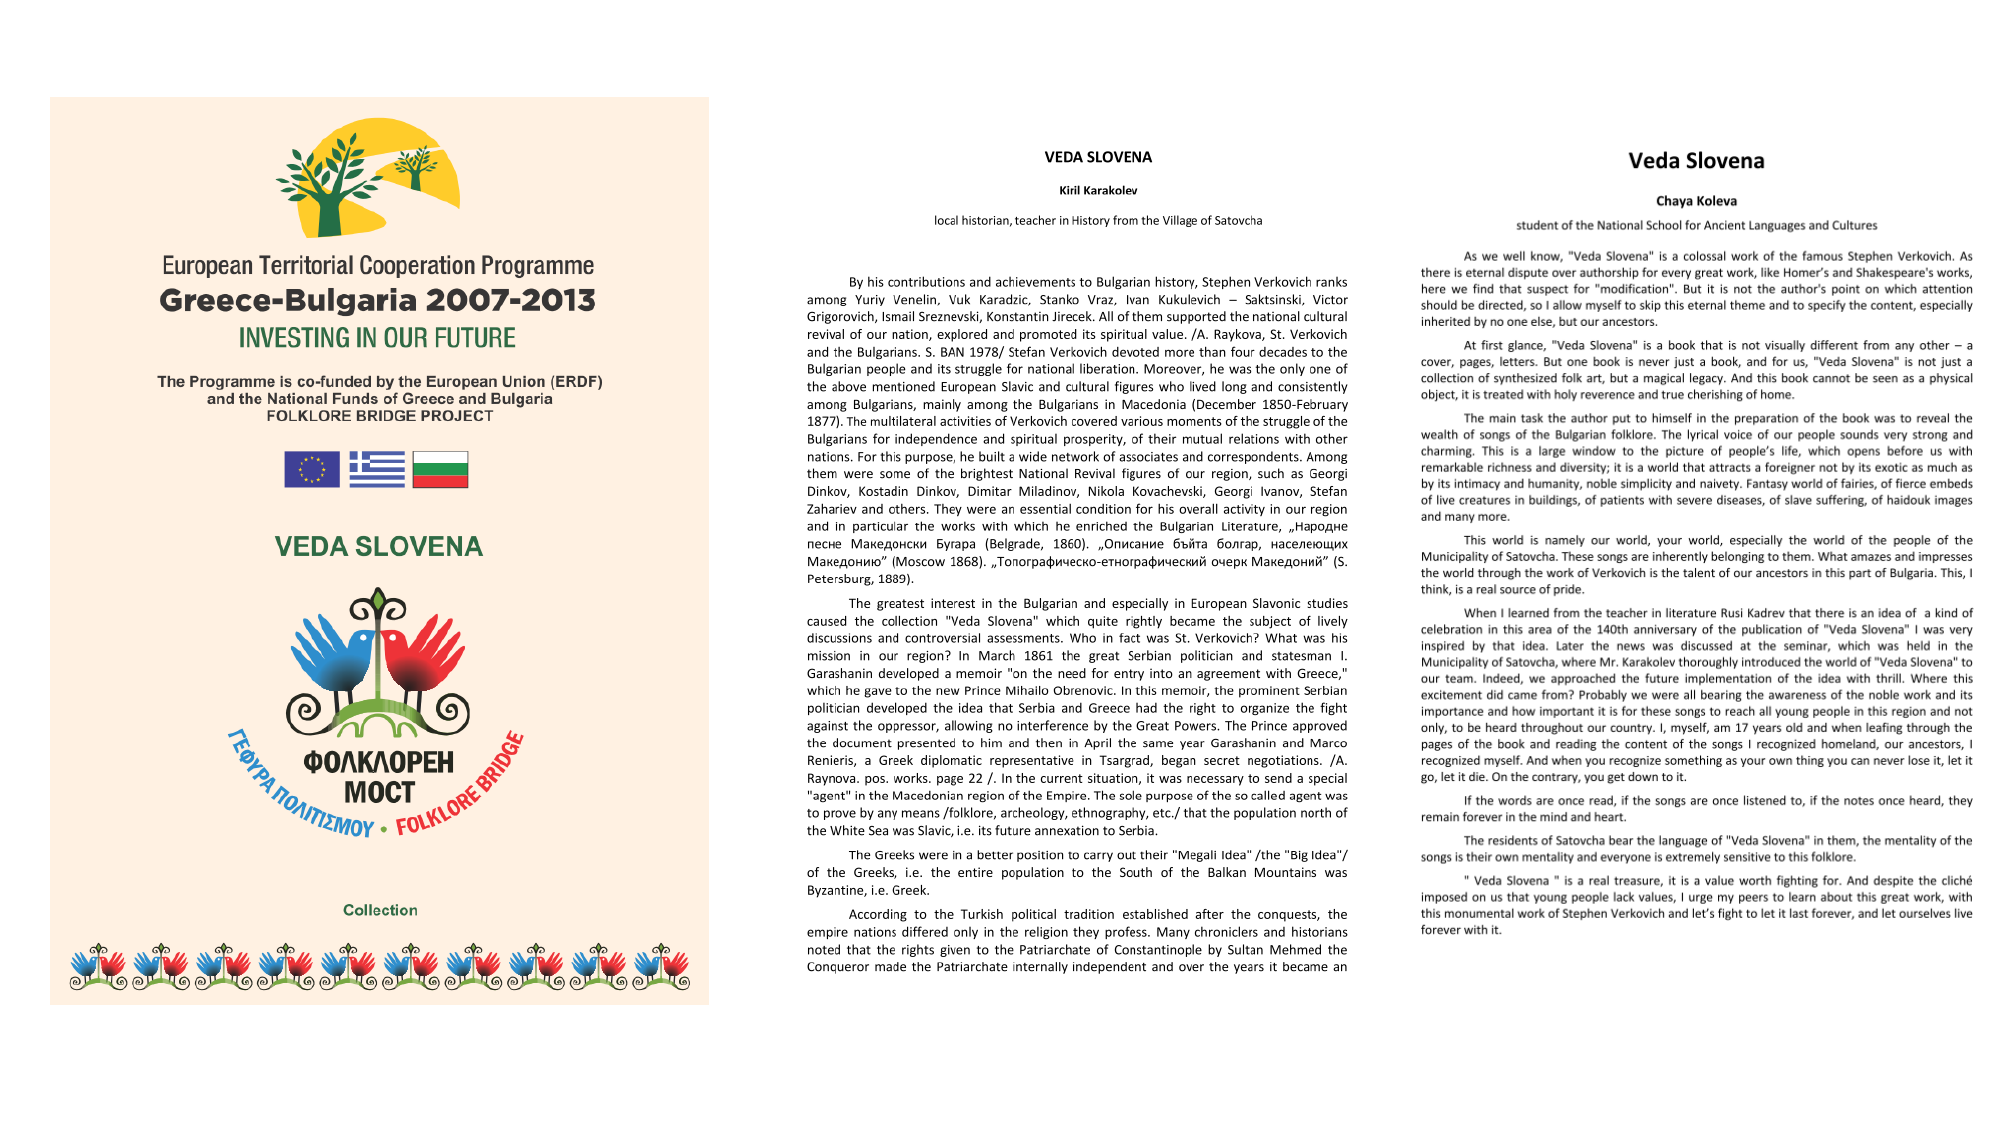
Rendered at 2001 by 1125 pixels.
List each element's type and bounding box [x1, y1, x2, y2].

picture [1407, 129, 2000, 973]
picture [50, 97, 709, 1005]
picture [776, 85, 1370, 1017]
